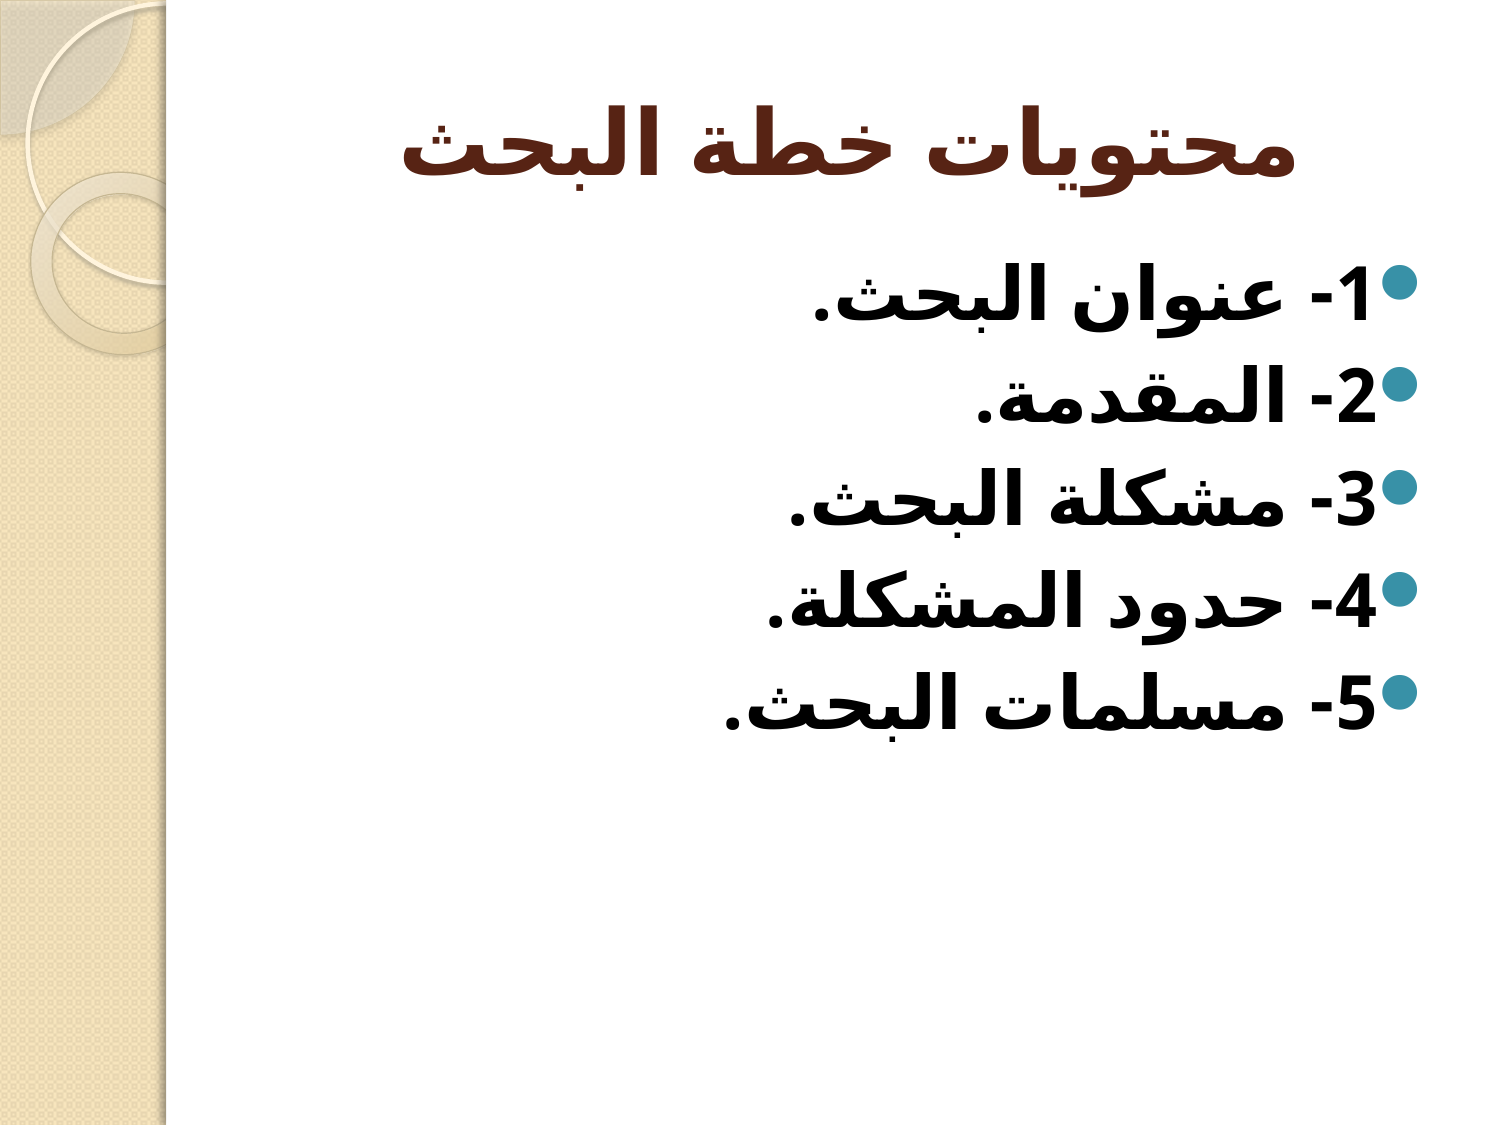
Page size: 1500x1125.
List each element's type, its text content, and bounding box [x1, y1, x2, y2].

title محتويات خطة البحث [235, 45, 1466, 233]
list 1- عنوان البحث. 2- المقدمة. 3- مشكلة البحث. 4- حدود المشكلة. 5- مسلمات البحث. [235, 237, 1466, 1025]
